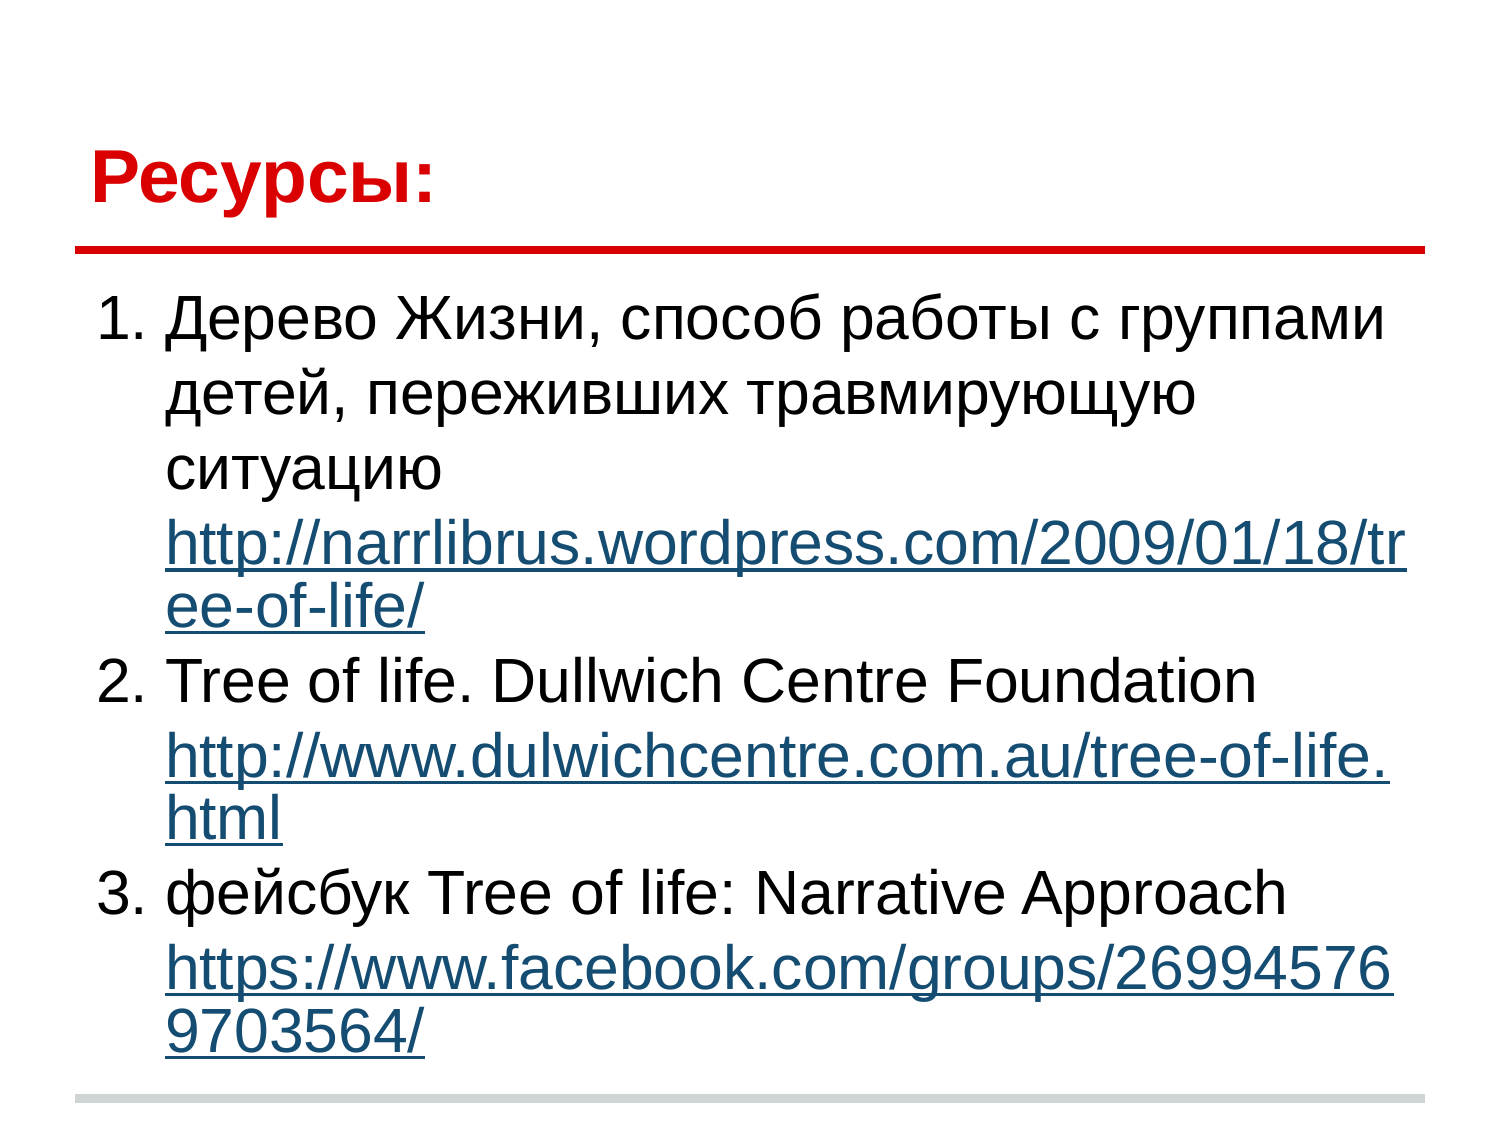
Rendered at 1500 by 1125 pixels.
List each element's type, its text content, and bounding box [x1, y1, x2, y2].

title Ресурсы: [75, 45, 1425, 233]
list Дерево Жизни, способ работы с группами детей, переживших травмирующую ситуацию http://narrlibrus.wordpress.com/2009/01/18/tree-of-life/ Tree of life. Dullwich Centre Foundation http://www.dulwichcentre.com.au/tree-of-life.html фейсбук Tree of life: Narrative Approach https://www.facebook.com/groups/269945769703564/ [75, 262, 1425, 1078]
